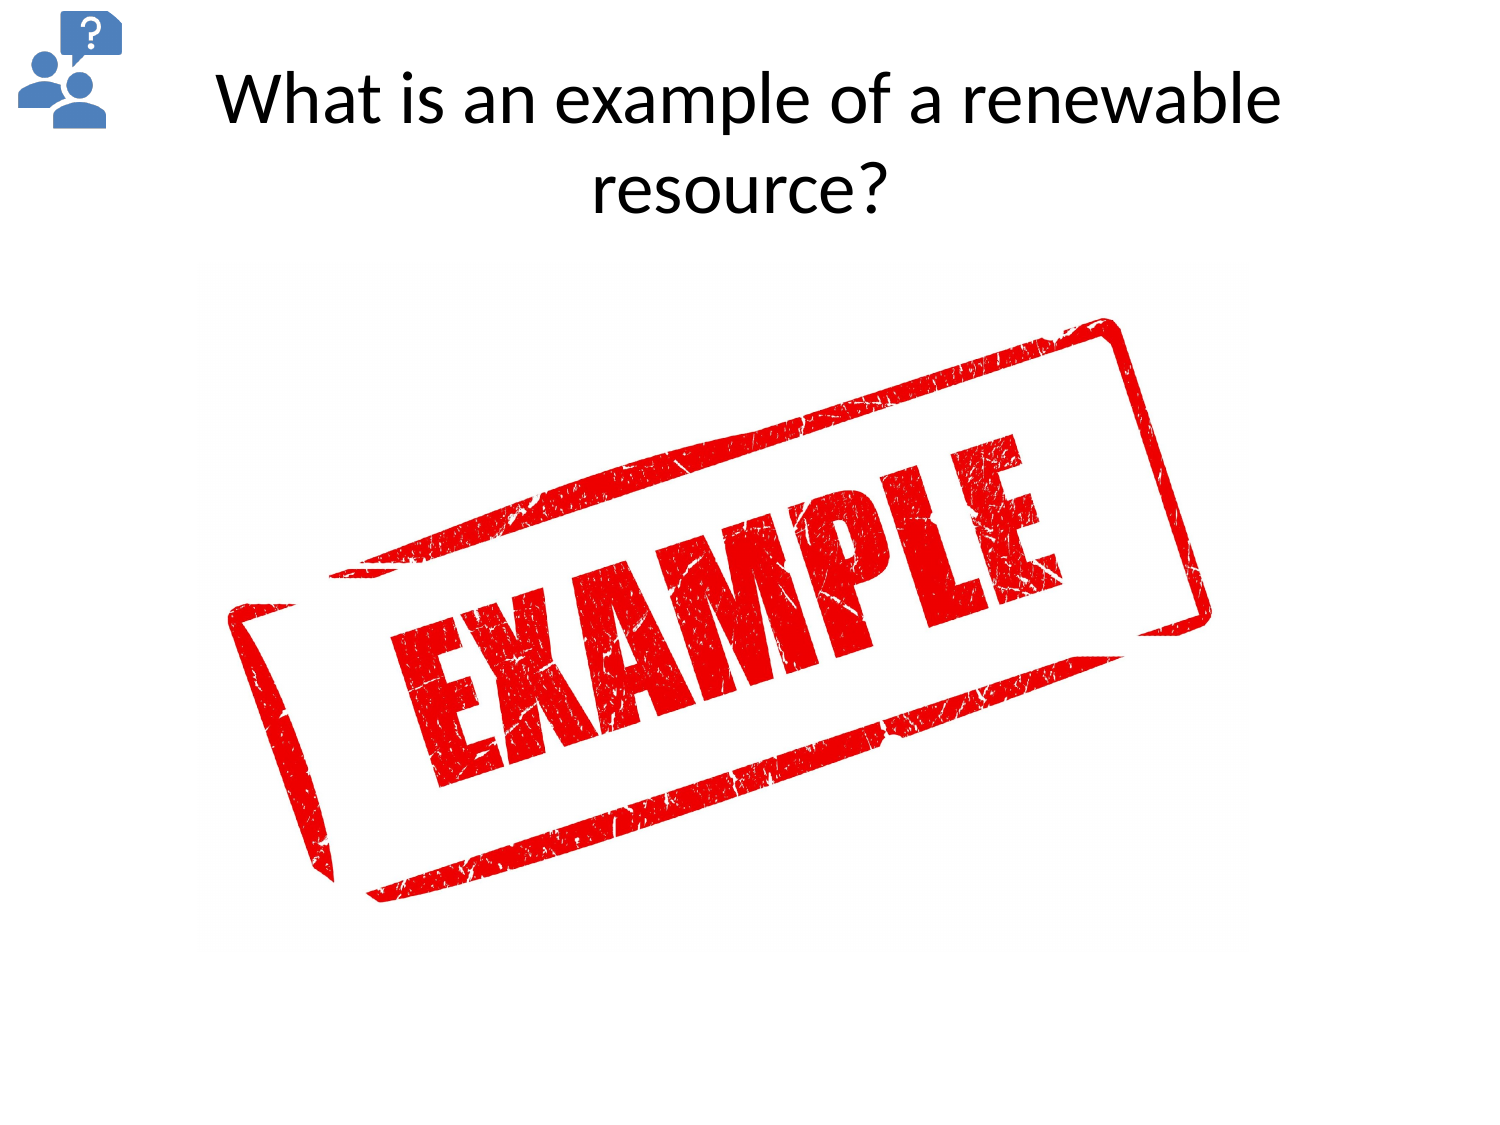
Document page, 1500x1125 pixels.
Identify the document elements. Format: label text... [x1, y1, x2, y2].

picture [196, 261, 1250, 952]
text_box [0, 0, 140, 140]
title What is an example of a renewable resource? [75, 45, 1425, 233]
